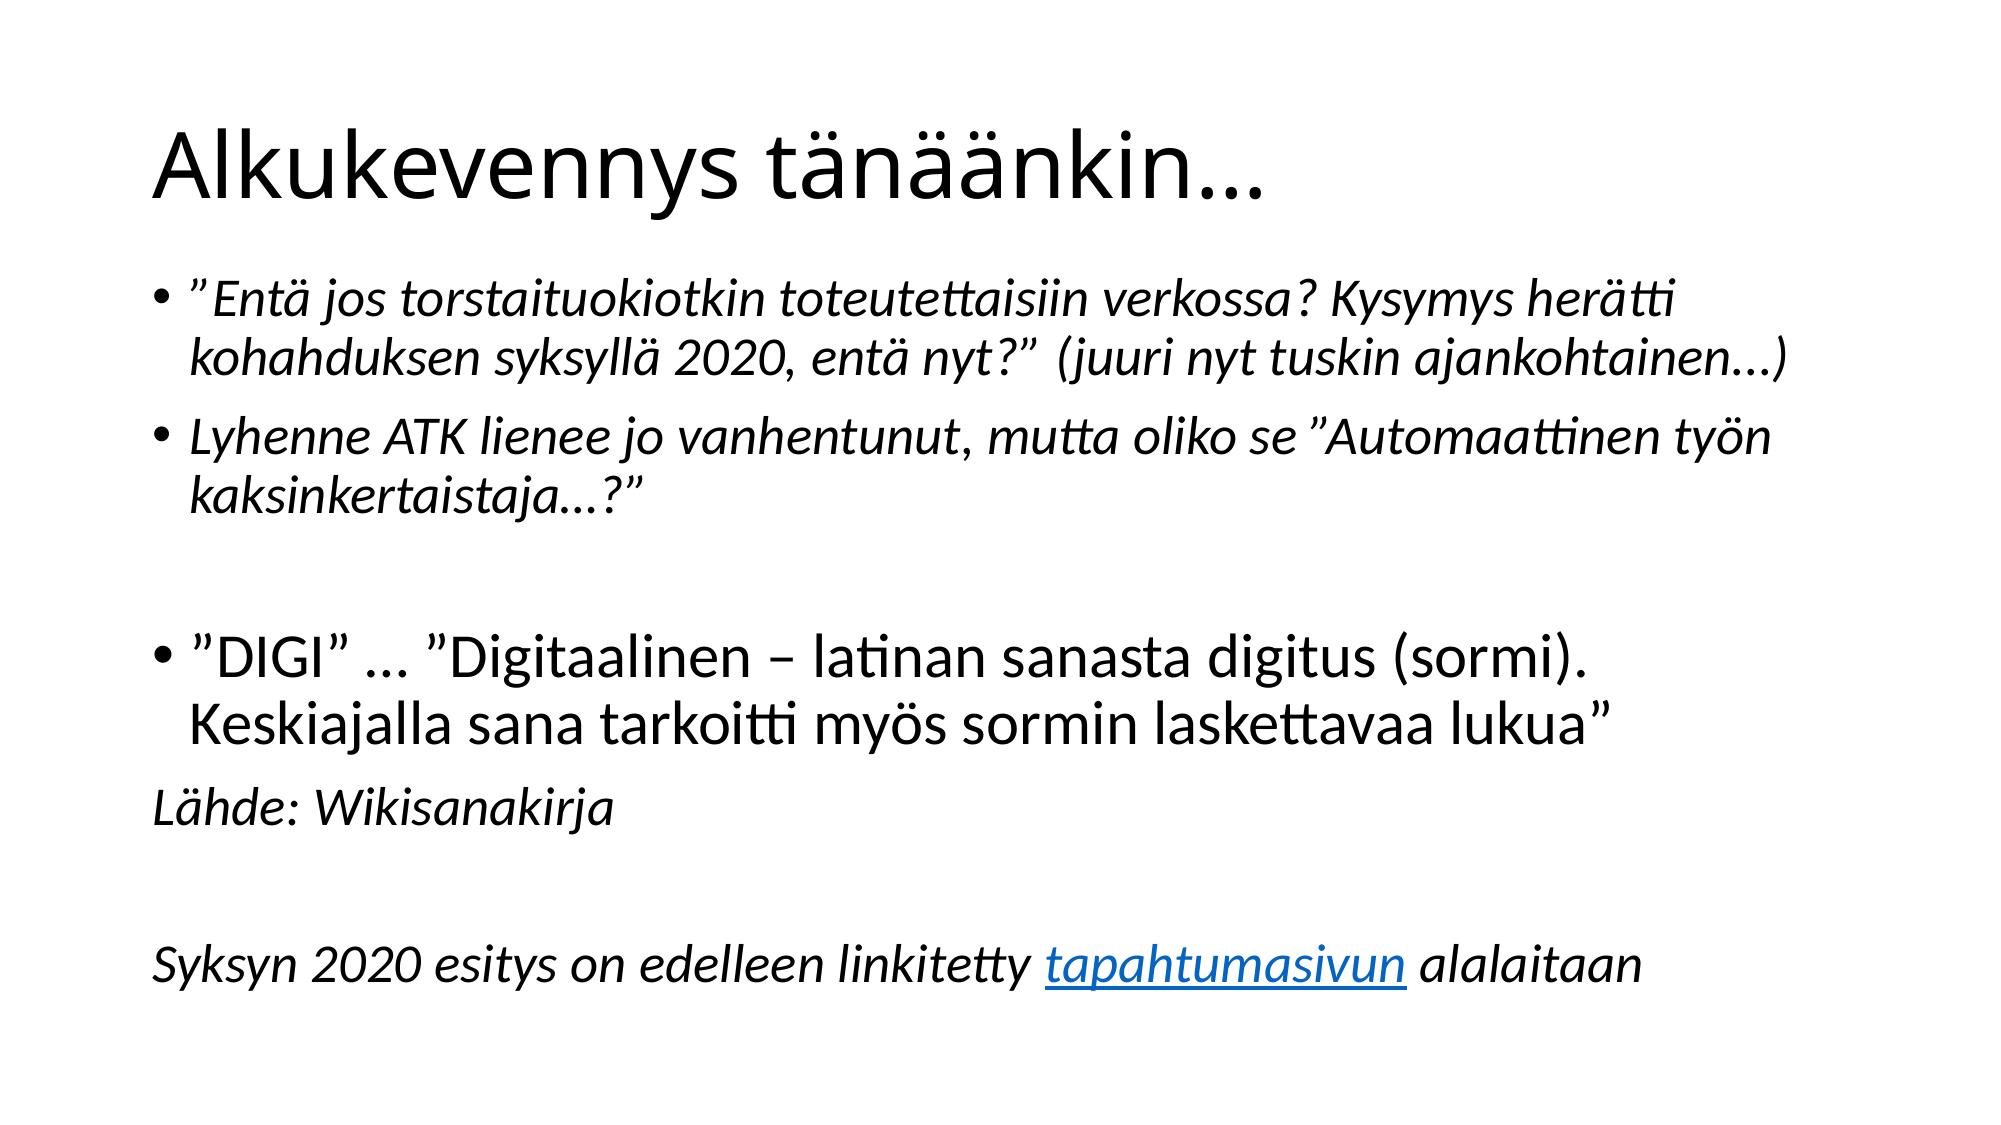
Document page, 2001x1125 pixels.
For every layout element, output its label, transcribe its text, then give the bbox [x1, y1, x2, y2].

title Alkukevennys tänäänkin… [137, 59, 1863, 177]
list ”Entä jos torstaituokiotkin toteutettaisiin verkossa? Kysymys herätti kohahduksen syksyllä 2020, entä nyt?” (juuri nyt tuskin ajankohtainen...) Lyhenne ATK lienee jo vanhentunut, mutta oliko se ”Automaattinen työn kaksinkertaistaja…?” ”DIGI” … ”Digitaalinen – latinan sanasta digitus (sormi). Keskiajalla sana tarkoitti myös sormin laskettavaa lukua” Lähde: Wikisanakirja Syksyn 2020 esitys on edelleen linkitetty tapahtumasivun alalaitaan [137, 177, 1863, 1014]
